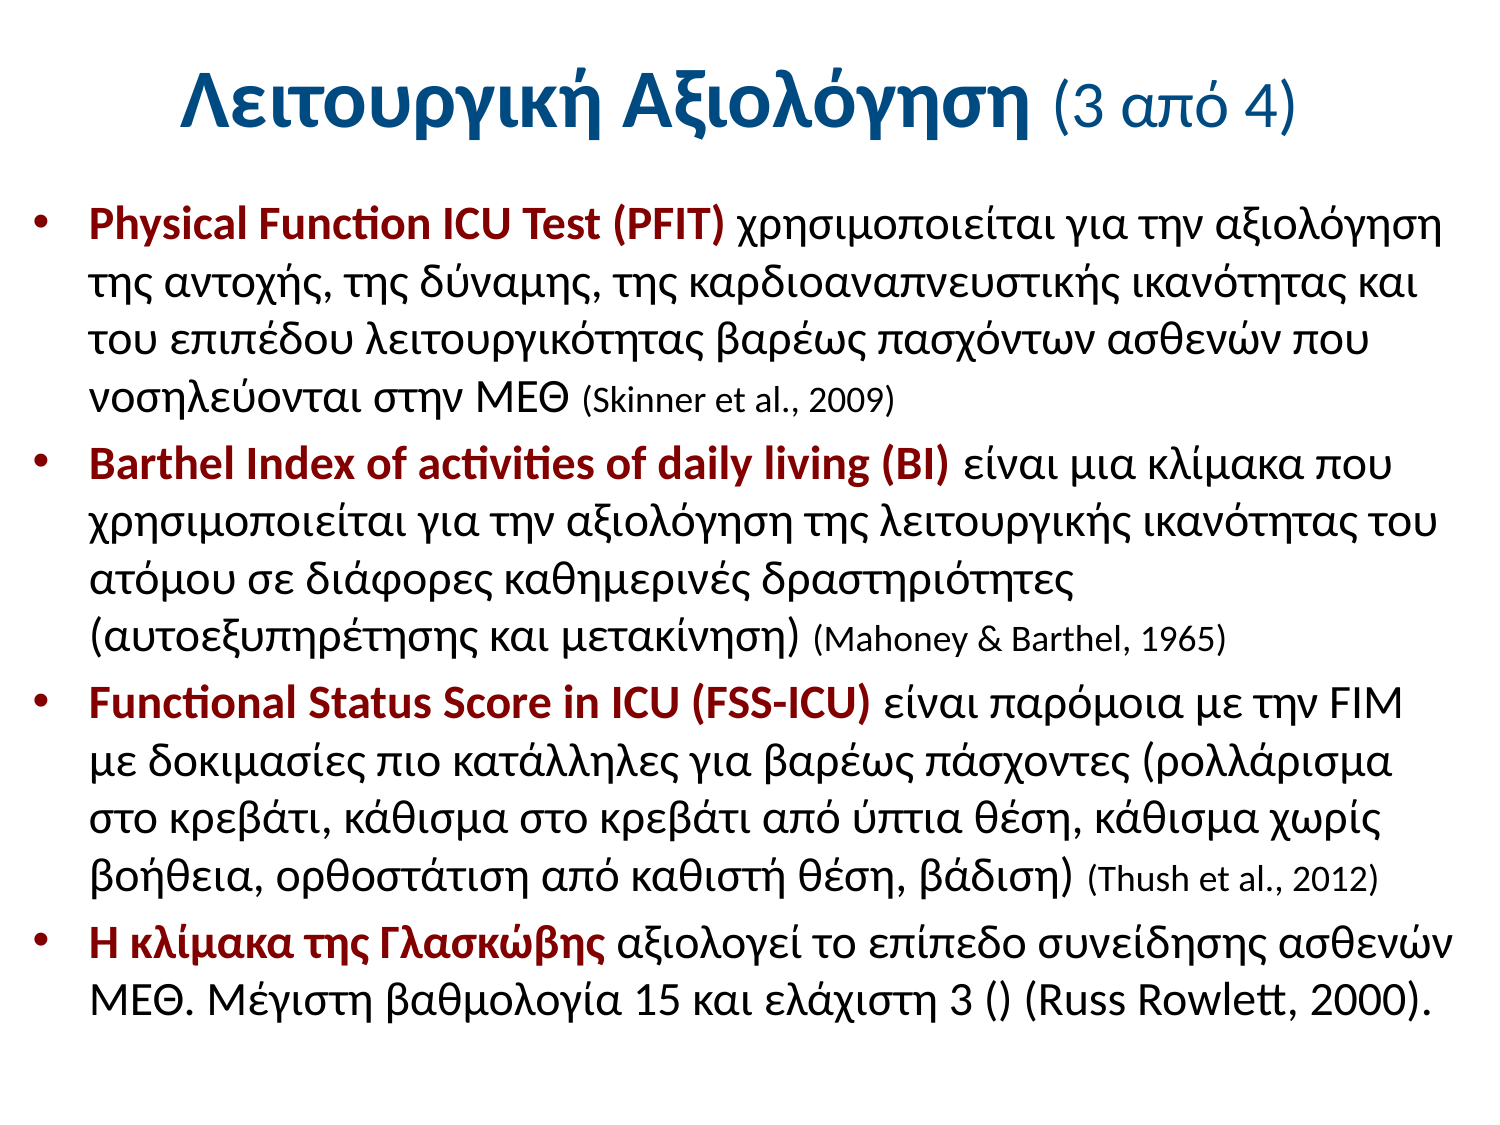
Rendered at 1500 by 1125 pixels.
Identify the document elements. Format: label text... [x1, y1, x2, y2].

title Λειτουργική Αξιολόγηση (3 από 4) [64, 0, 1415, 184]
list Physical Function ICU Test (PFIT) χρησιμοποιείται για την αξιολόγηση της αντοχής, της δύναμης, της καρδιοαναπνευστικής ικανότητας και του επιπέδου λειτουργικότητας βαρέως πασχόντων ασθενών που νοσηλεύονται στην ΜΕΘ (Skinner et al., 2009) Barthel Index of activities of daily living (BI) είναι μια κλίμακα που χρησιμοποιείται για την αξιολόγηση της λειτουργικής ικανότητας του ατόμου σε διάφορες καθημερινές δραστηριότητες (αυτοεξυπηρέτησης και μετακίνηση) (Mahoney & Barthel, 1965) Functional Status Score in ICU (FSS-ICU) είναι παρόμοια με την FIM με δοκιμασίες πιο κατάλληλες για βαρέως πάσχοντες (ρολλάρισμα στο κρεβάτι, κάθισμα στο κρεβάτι από ύπτια θέση, κάθισμα χωρίς βοήθεια, ορθοστάτιση από καθιστή θέση, βάδιση) (Thush et al., 2012) Η κλίμακα της Γλασκώβης αξιολογεί το επίπεδο συνείδησης ασθενών ΜΕΘ. Μέγιστη βαθμολογία 15 και ελάχιστη 3 () (Russ Rowlett, 2000). [17, 184, 1471, 1125]
